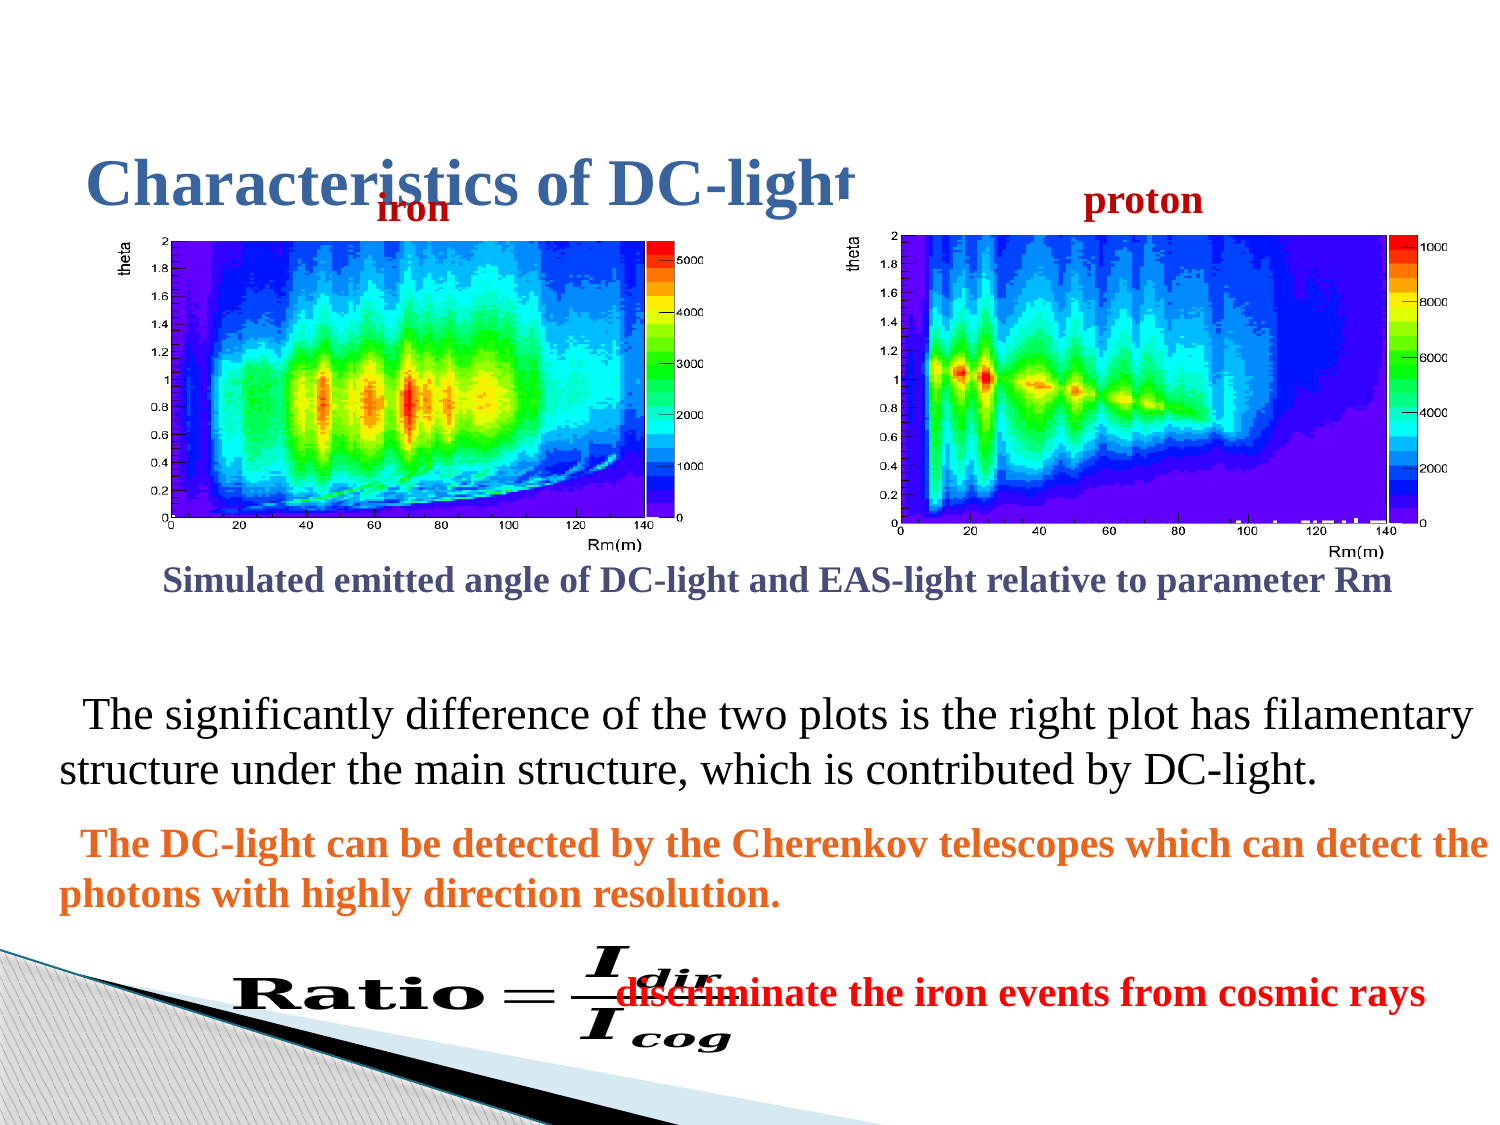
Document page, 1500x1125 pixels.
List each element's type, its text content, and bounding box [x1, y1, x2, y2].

text_box proton [1007, 164, 1280, 199]
text_box The significantly difference of the two plots is the right plot has filamentary structure under the main structure, which is contributed by DC-light. [44, 676, 1492, 801]
text_box iron [277, 172, 550, 206]
text_box Simulated emitted angle of DC-light and EAS-light relative to parameter Rm [147, 547, 1412, 608]
text_box Characteristics of DC-light [53, 0, 1447, 475]
text_box The DC-light can be detected by the Cherenkov telescopes which can detect the photons with highly direction resolution. [44, 808, 1500, 924]
text_box discriminate the iron events from cosmic rays [600, 957, 1493, 1023]
picture [111, 206, 703, 552]
picture [839, 199, 1448, 559]
